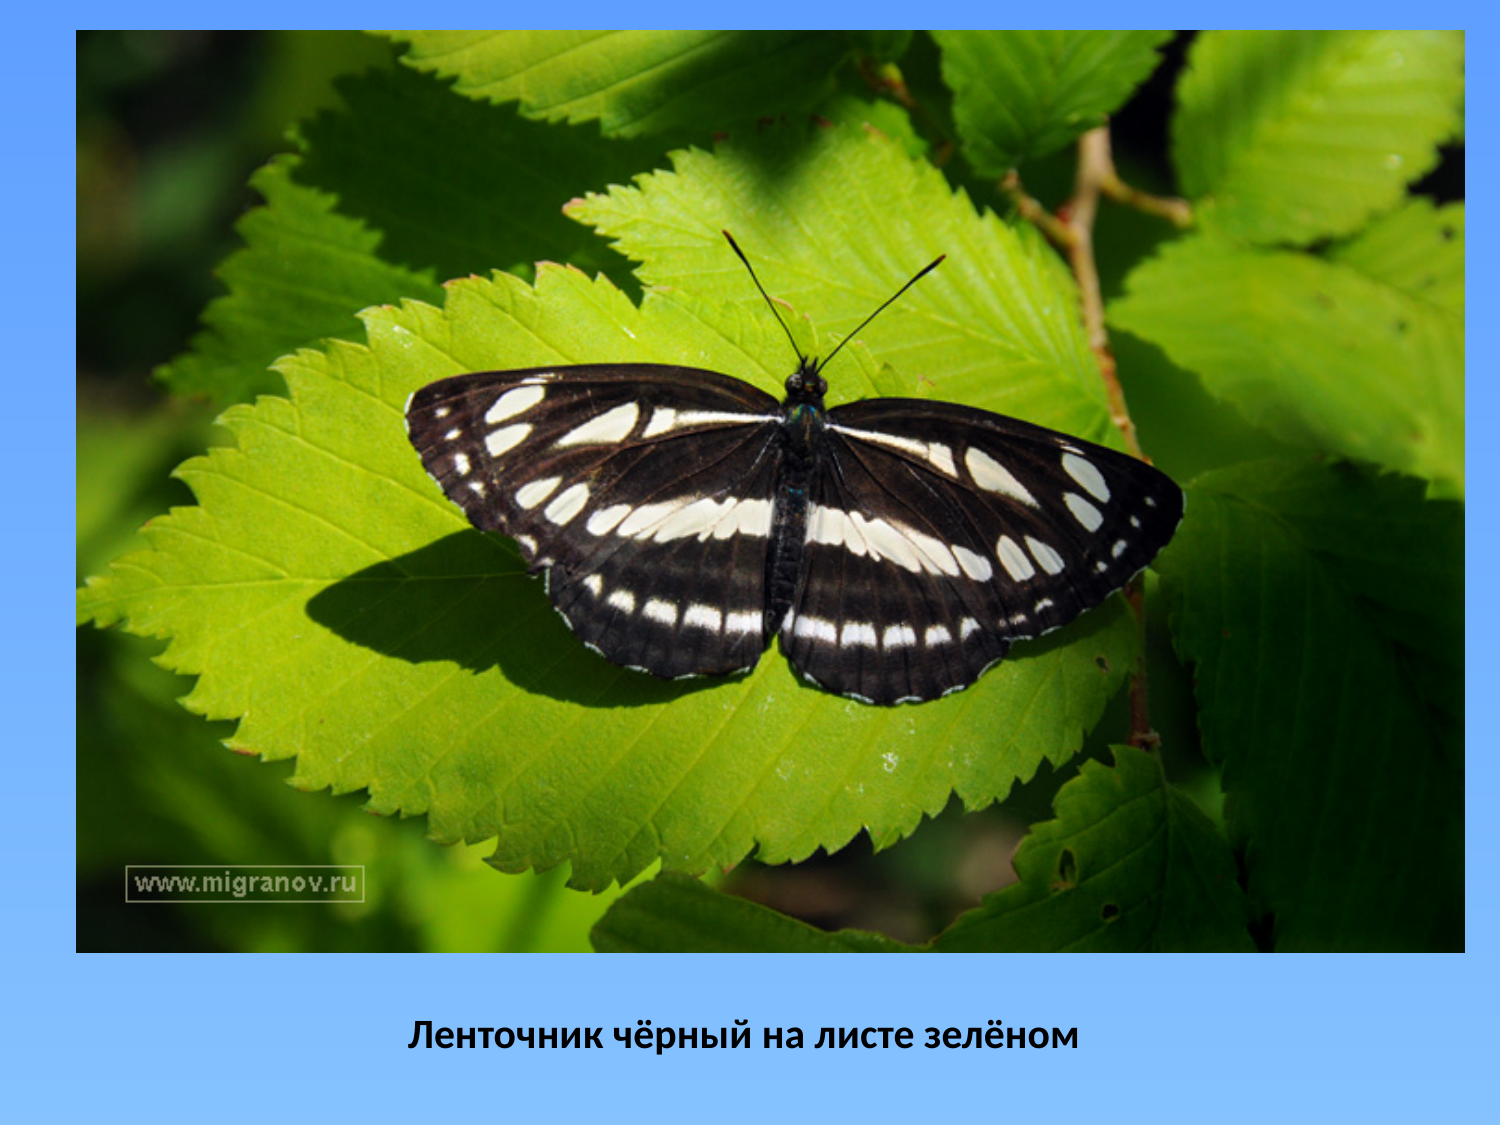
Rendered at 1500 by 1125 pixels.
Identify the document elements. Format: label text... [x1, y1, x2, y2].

text_box Ленточник чёрный на листе зелёном [76, 999, 1412, 1065]
picture [76, 30, 1465, 953]
